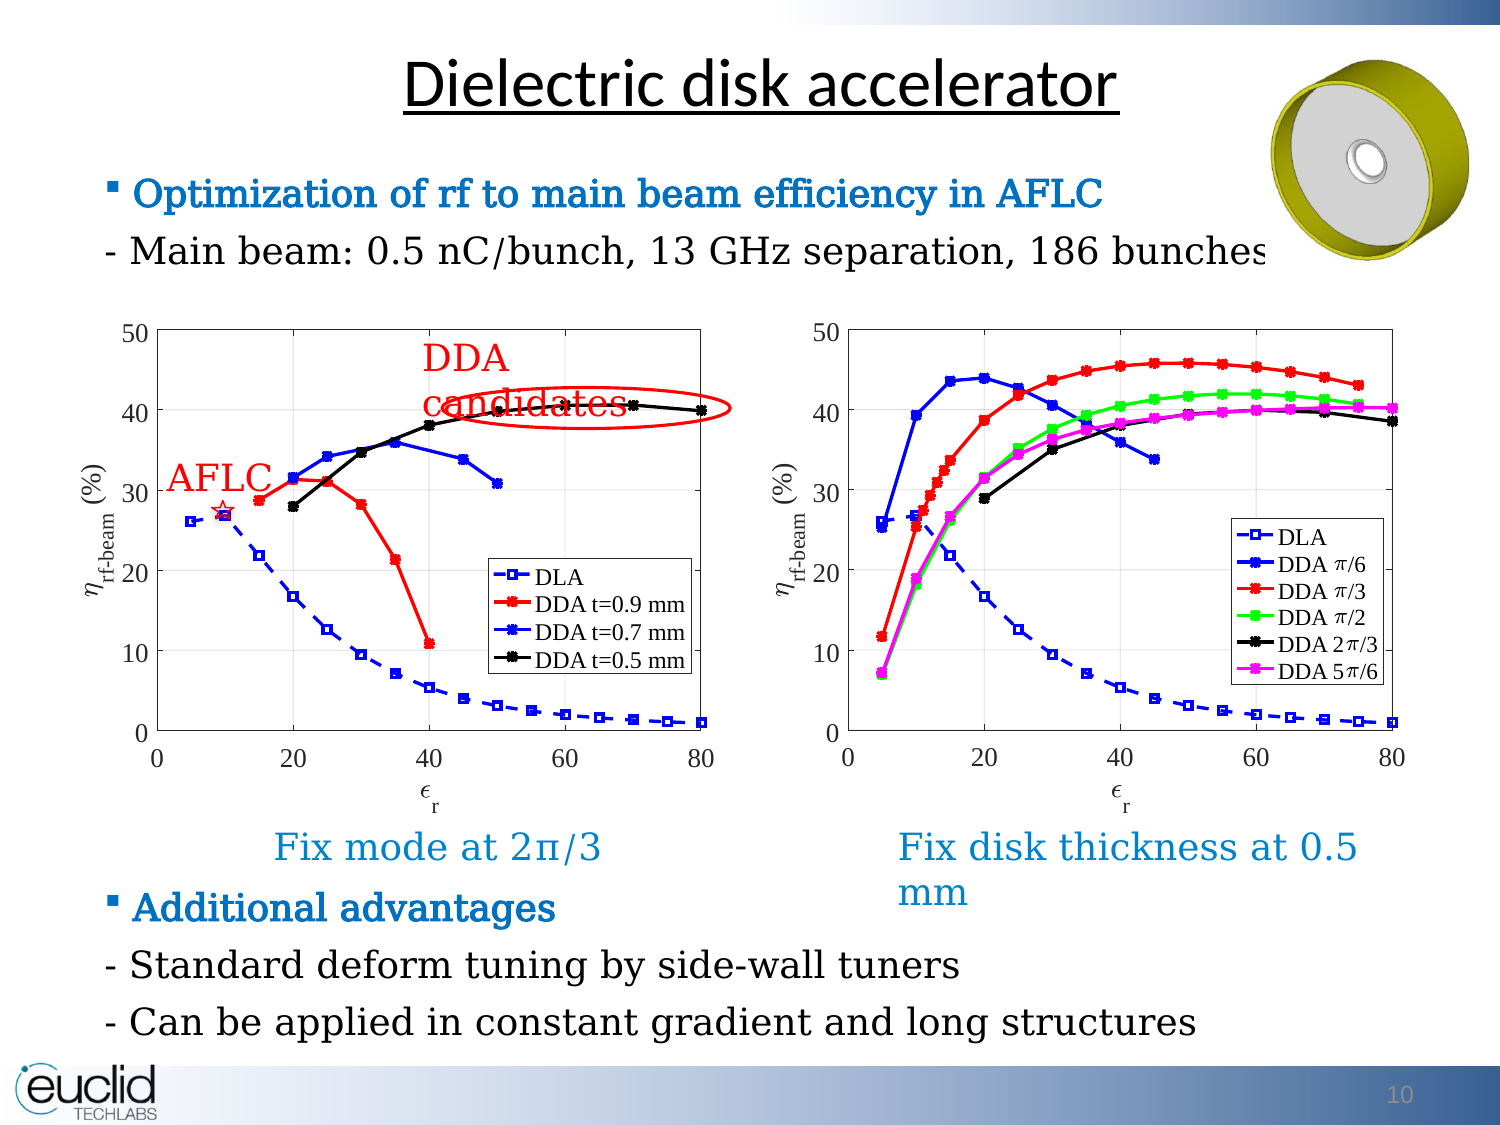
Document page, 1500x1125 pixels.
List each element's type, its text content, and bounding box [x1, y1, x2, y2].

text_box Fix disk thickness at 0.5 mm [882, 825, 1393, 921]
picture [65, 290, 1458, 816]
text_box Additional advantages - Standard deform tuning by side-wall tuners - Can be applied in constant gradient and long structures [89, 875, 1380, 1068]
text_box Dielectric disk accelerator [81, 29, 1442, 116]
text_box Optimization of rf to main beam efficiency in AFLC - Main beam: 0.5 nC/bunch, 13 GHz separation, 186 bunches [89, 161, 1500, 354]
slide_number 10 [1354, 1063, 1430, 1124]
picture [1265, 53, 1475, 266]
text_box Fix mode at 2π/3 [258, 825, 626, 875]
picture [10, 1058, 163, 1124]
